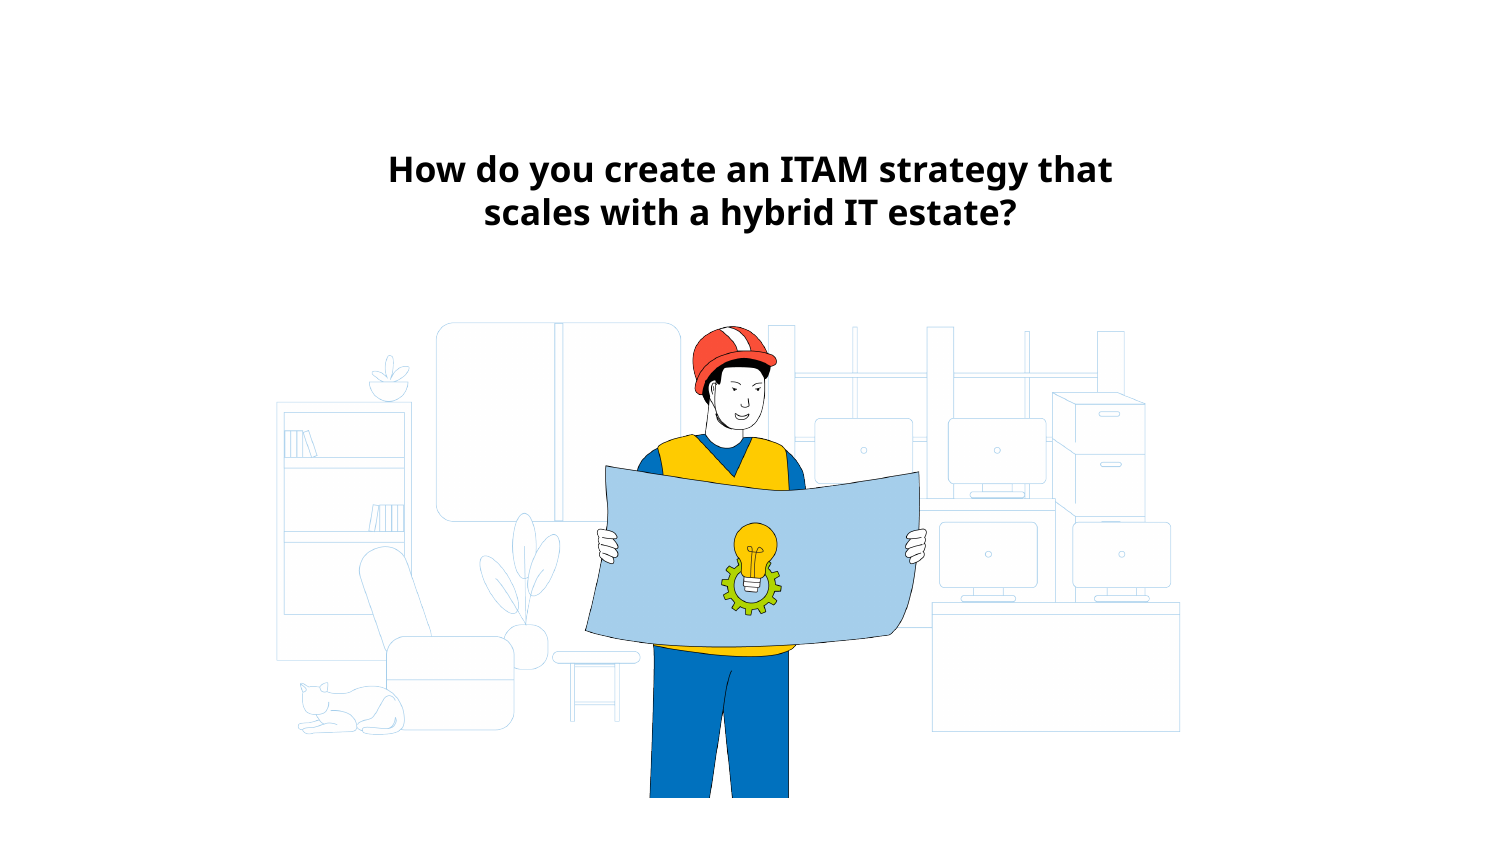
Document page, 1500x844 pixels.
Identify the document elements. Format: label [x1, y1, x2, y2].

picture [54, 0, 1479, 798]
